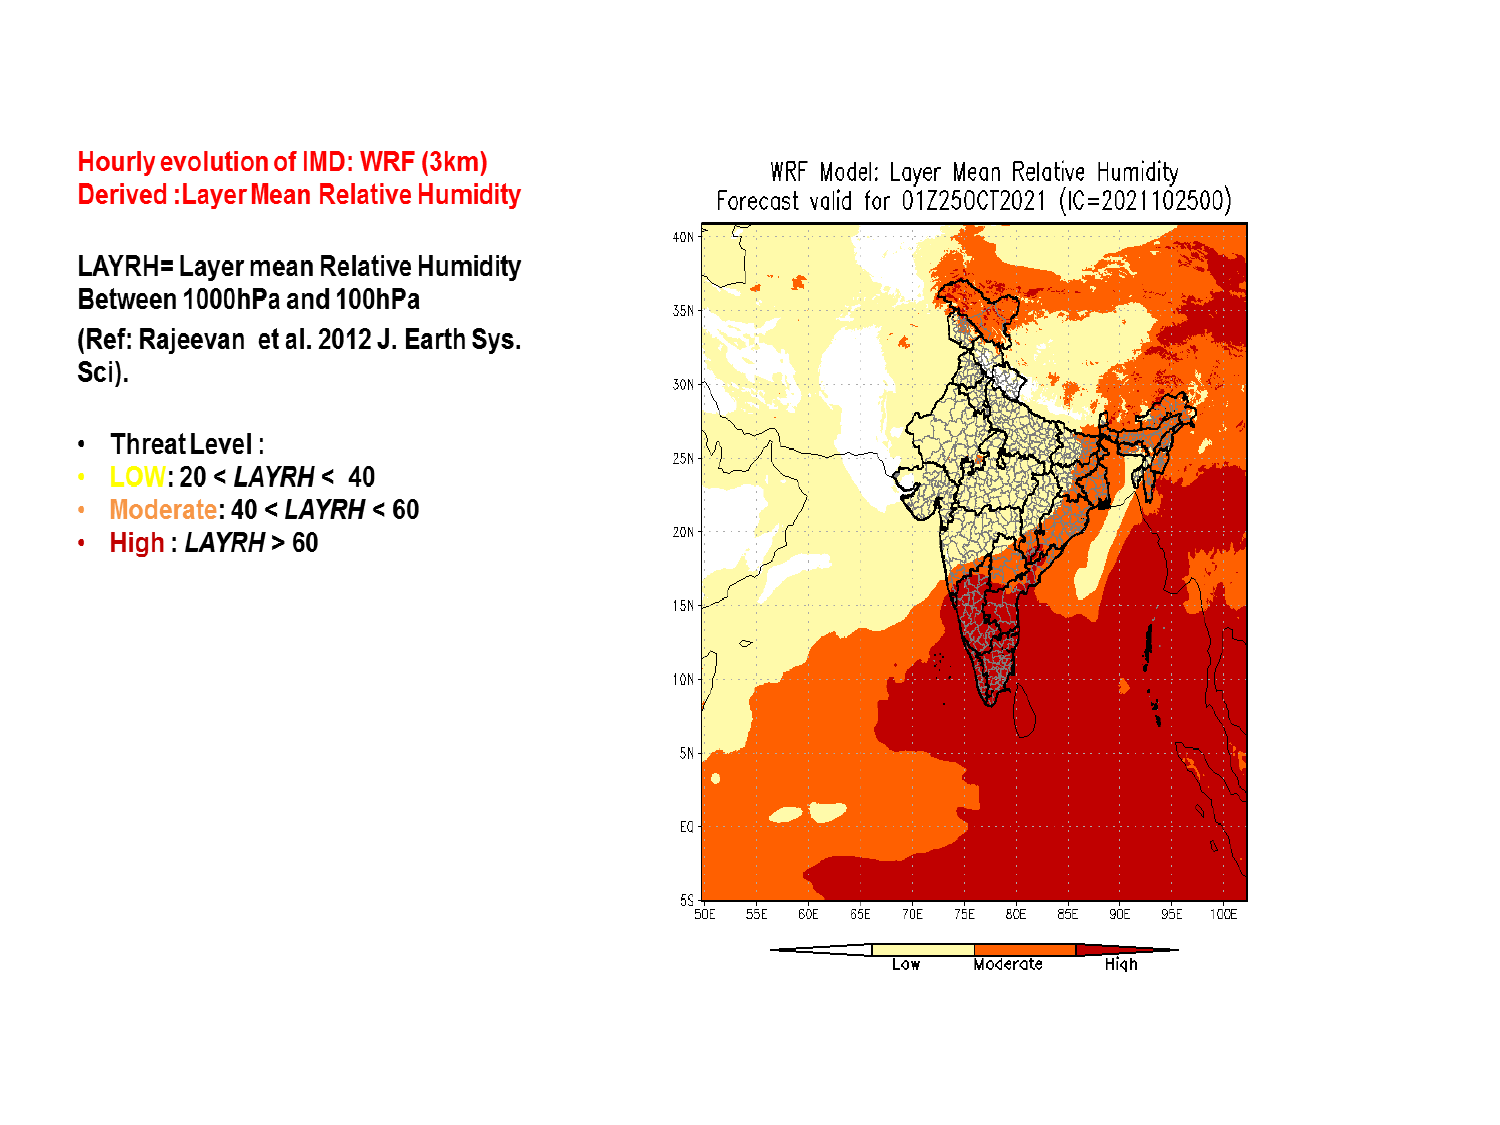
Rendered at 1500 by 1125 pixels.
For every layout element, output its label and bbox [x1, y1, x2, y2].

picture [74, 149, 1426, 976]
